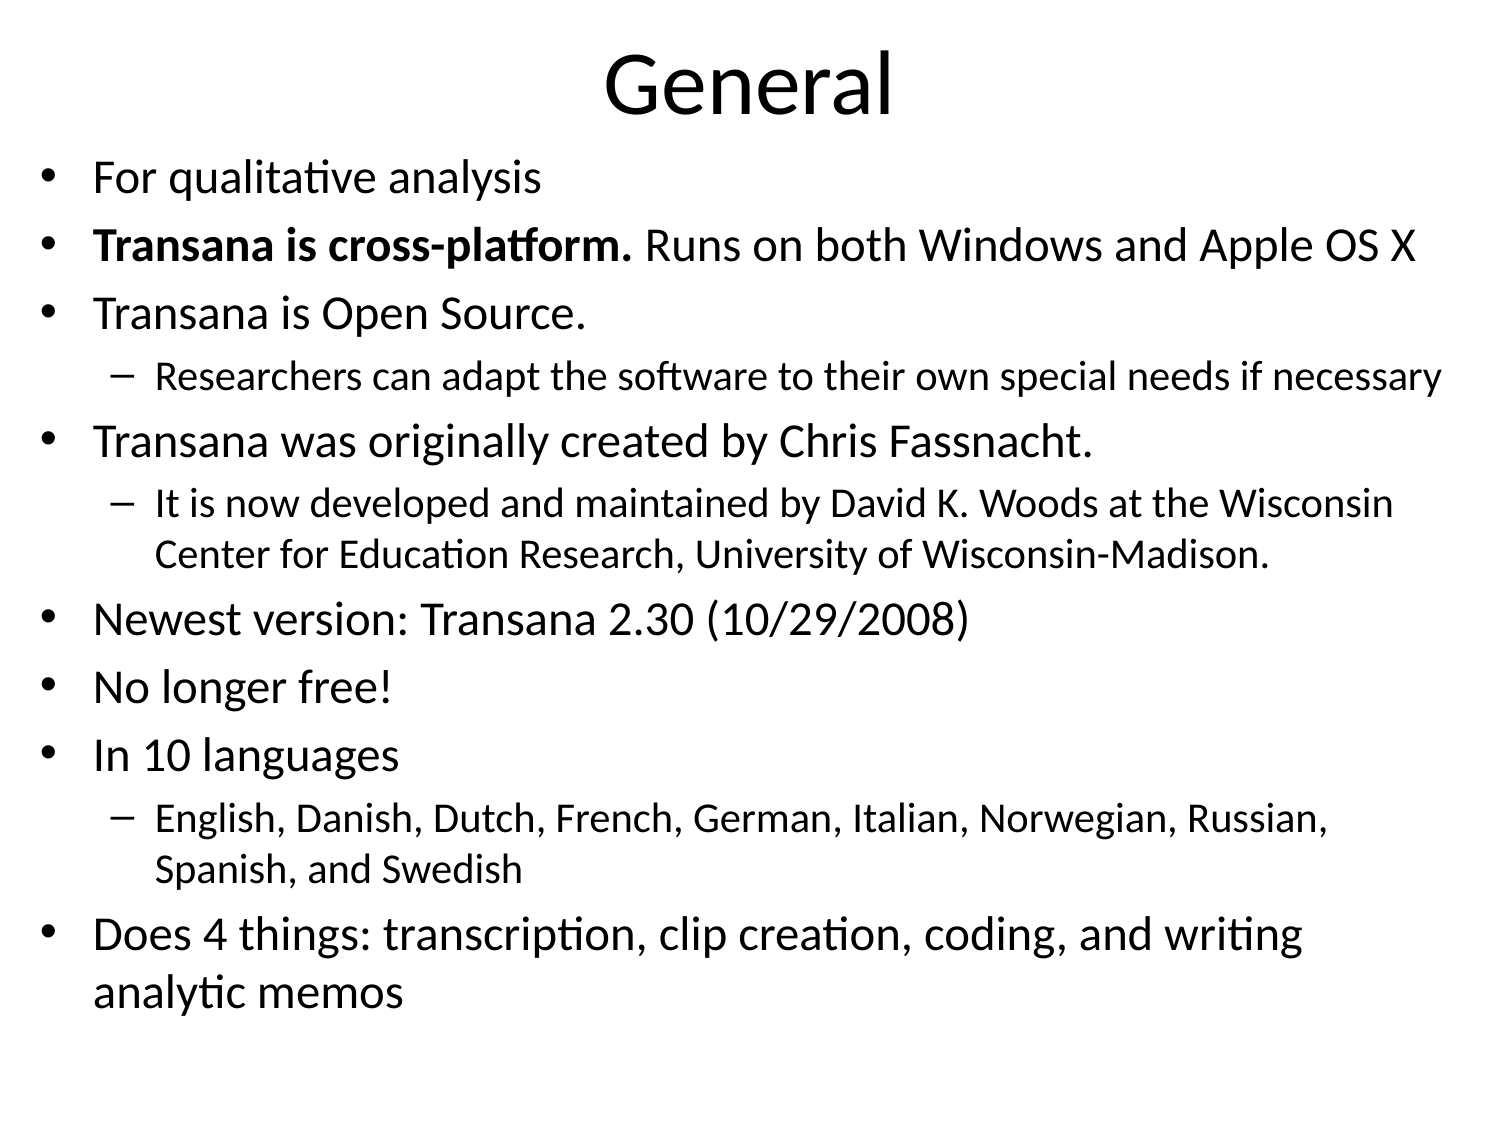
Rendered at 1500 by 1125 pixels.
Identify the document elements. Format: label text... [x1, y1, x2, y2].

list For qualitative analysis Transana is cross-platform. Runs on both Windows and Apple OS X Transana is Open Source. Researchers can adapt the software to their own special needs if necessary Transana was originally created by Chris Fassnacht. It is now developed and maintained by David K. Woods at the Wisconsin Center for Education Research, University of Wisconsin-Madison. Newest version: Transana 2.30 (10/29/2008) No longer free! In 10 languages English, Danish, Dutch, French, German, Italian, Norwegian, Russian, Spanish, and Swedish Does 4 things: transcription, clip creation, coding, and writing analytic memos [24, 137, 1475, 1088]
title General [75, 0, 1425, 137]
